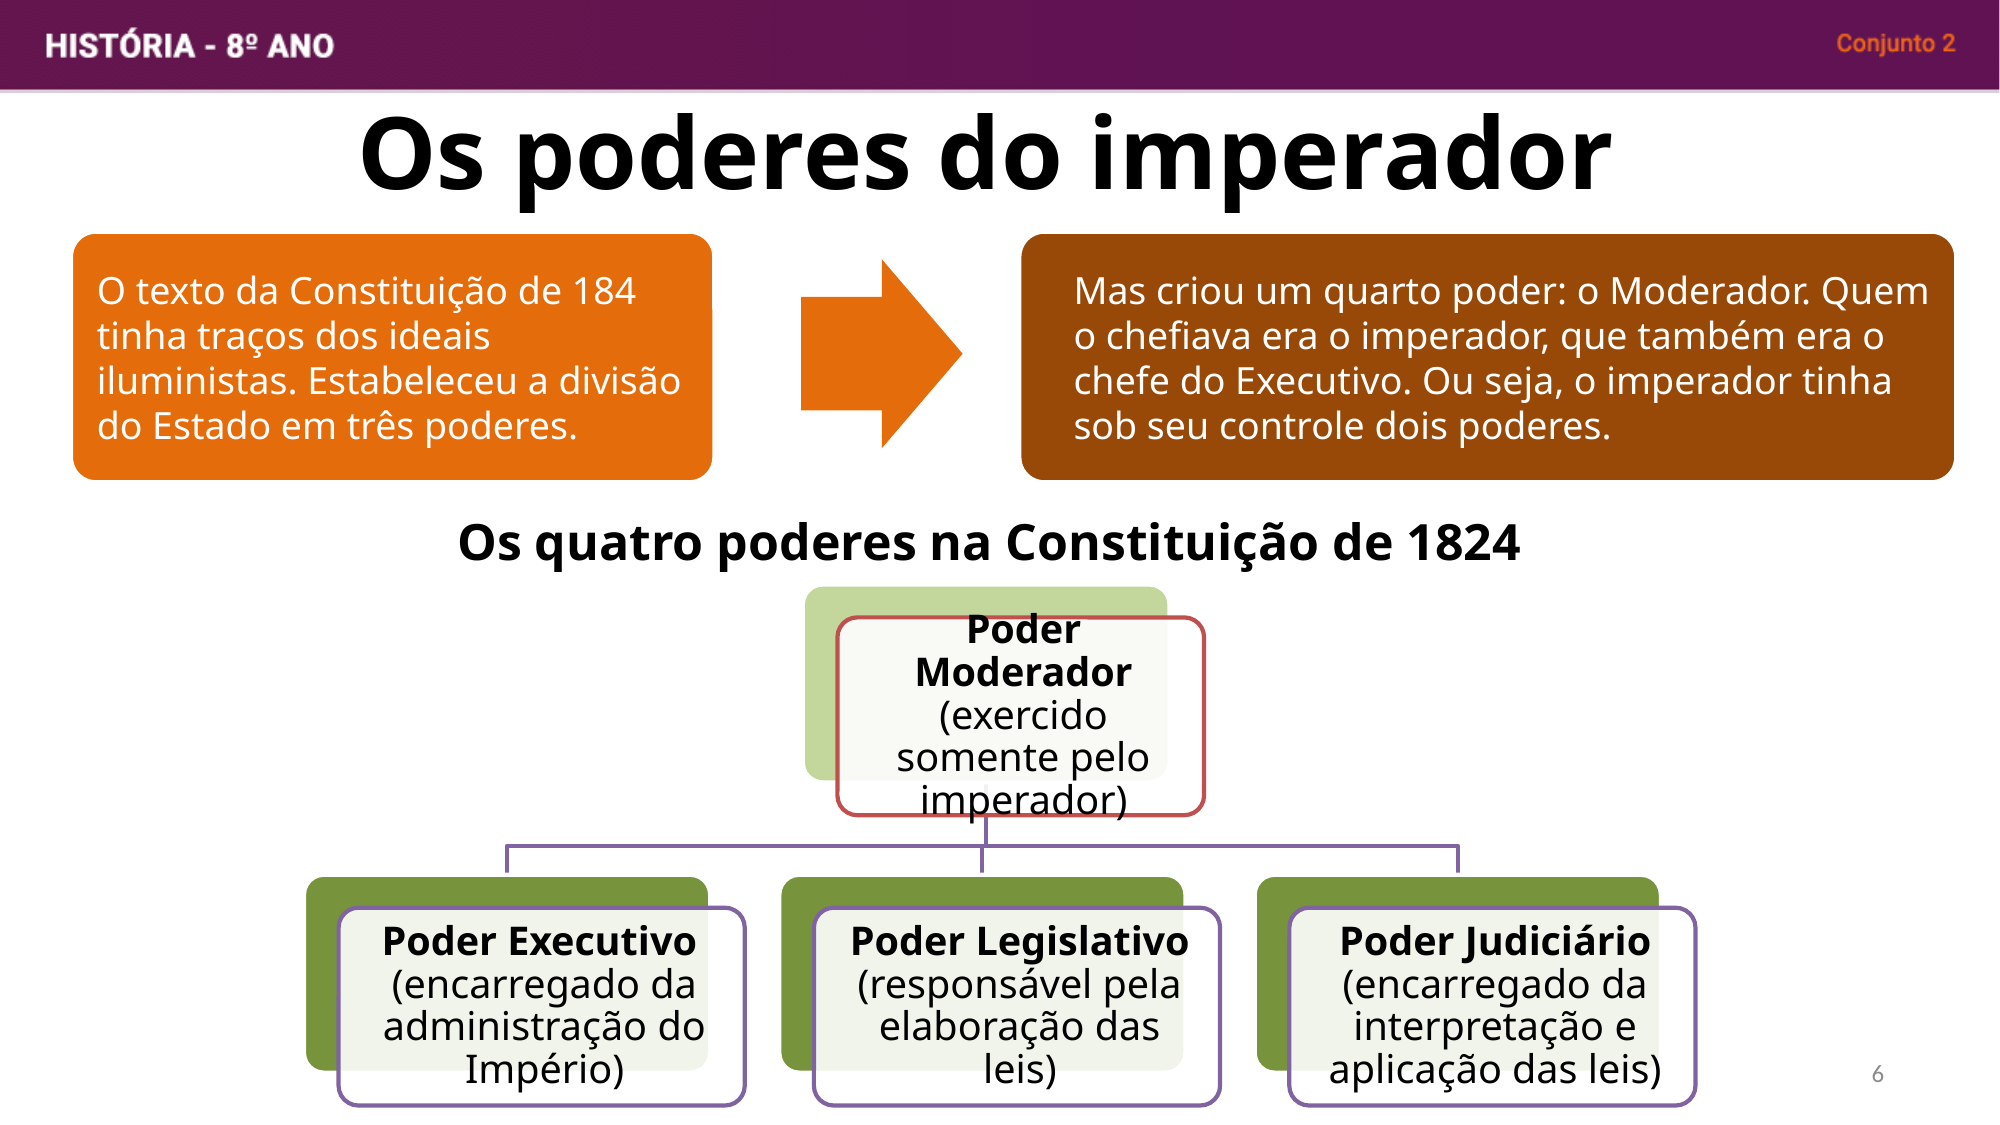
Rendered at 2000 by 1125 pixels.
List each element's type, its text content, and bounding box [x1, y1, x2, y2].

title Os poderes do imperador [86, 104, 1886, 231]
picture [0, 0, 2000, 93]
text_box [70, 231, 1957, 483]
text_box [70, 585, 1929, 1107]
text_box Os quatro poderes na Constituição de 1824 [314, 502, 1677, 578]
